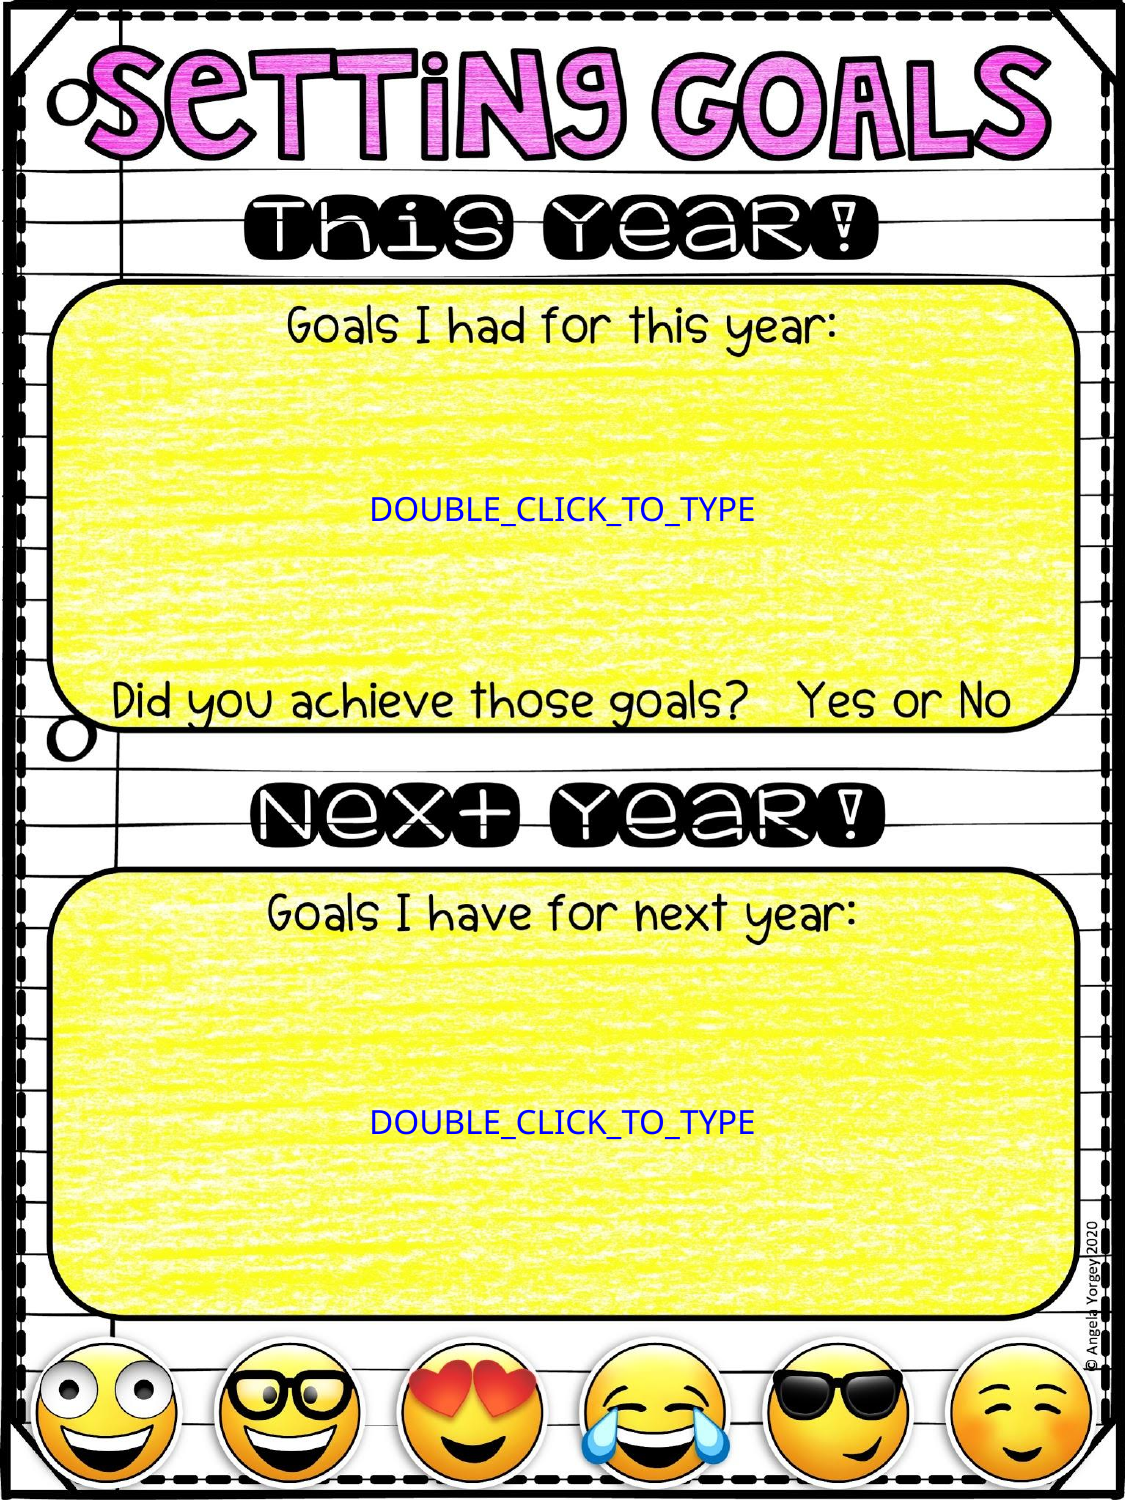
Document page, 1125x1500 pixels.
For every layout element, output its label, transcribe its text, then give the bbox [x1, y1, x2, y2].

picture [0, 0, 1125, 1500]
text_box DOUBLE_CLICK_TO_TYPE [51, 986, 1074, 1256]
text_box DOUBLE_CLICK_TO_TYPE [51, 374, 1074, 643]
